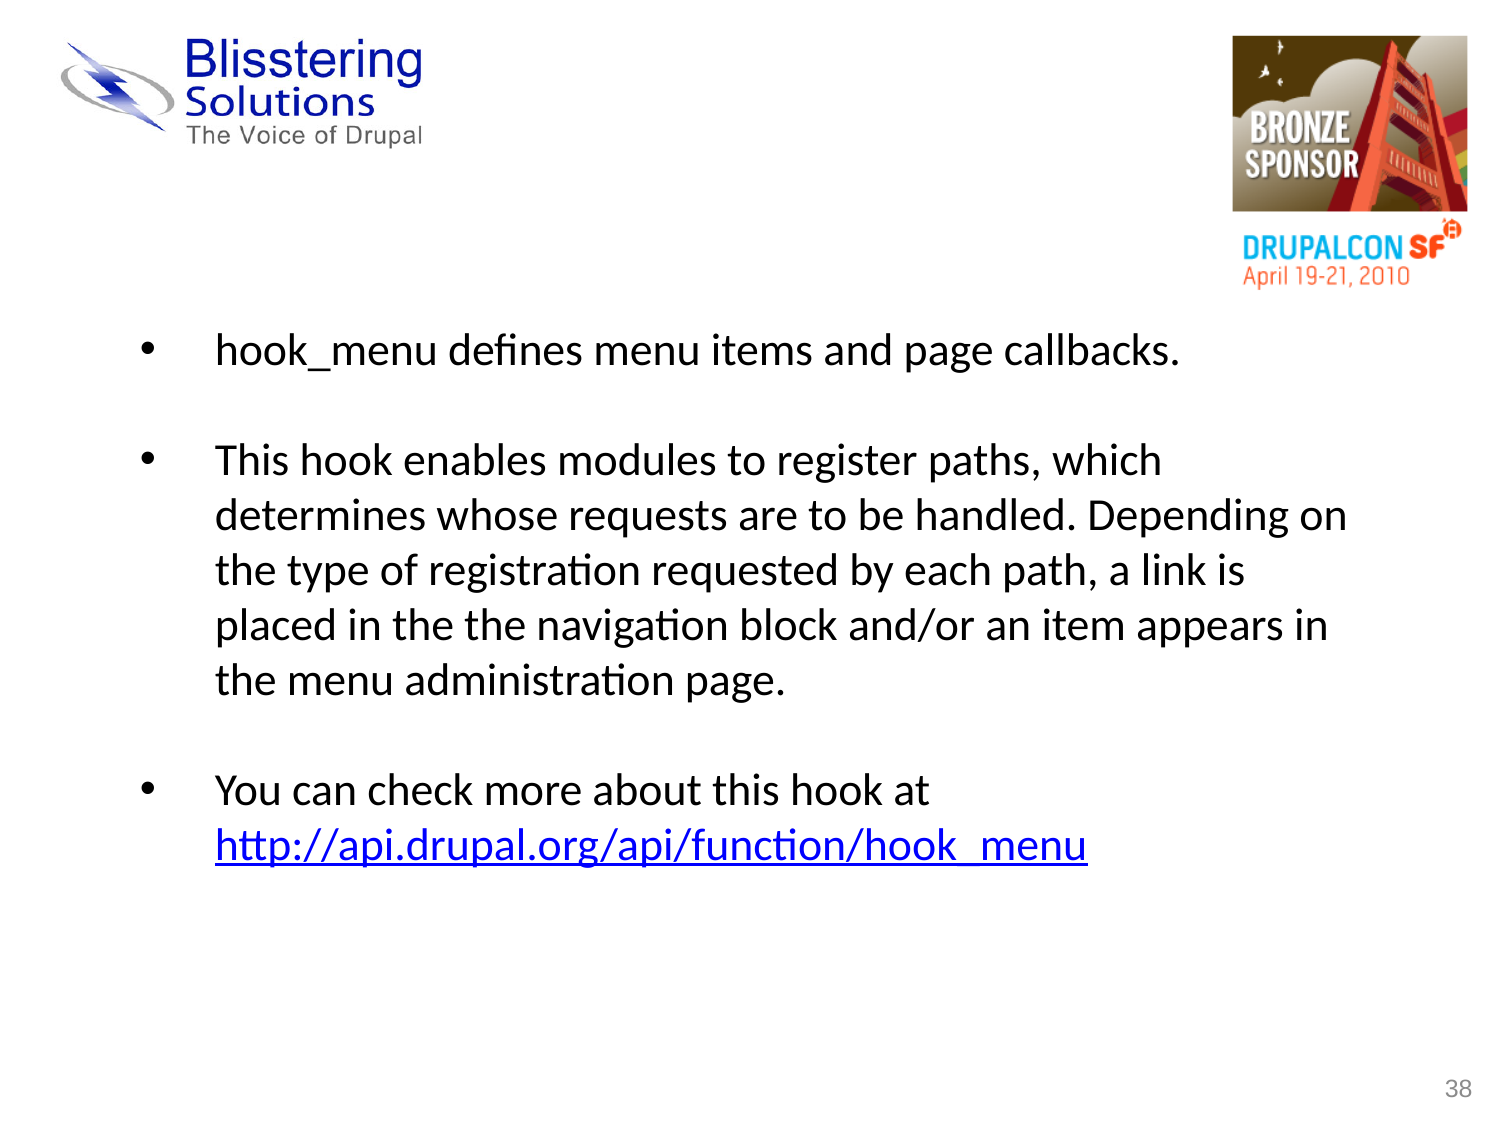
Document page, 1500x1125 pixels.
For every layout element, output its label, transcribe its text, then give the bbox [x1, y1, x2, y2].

slide_number 38 [1137, 1065, 1488, 1125]
text_box hook_menu [0, 197, 938, 400]
text_box hook_menu defines menu items and page callbacks. This hook enables modules to register paths, which determines whose requests are to be handled. Depending on the type of registration requested by each path, a link is placed in the the navigation block and/or an item appears in the menu administration page. You can check more about this hook at http://api.drupal.org/api/function/hook_menu [50, 312, 1375, 925]
picture [50, 24, 438, 149]
picture [1224, 26, 1475, 300]
